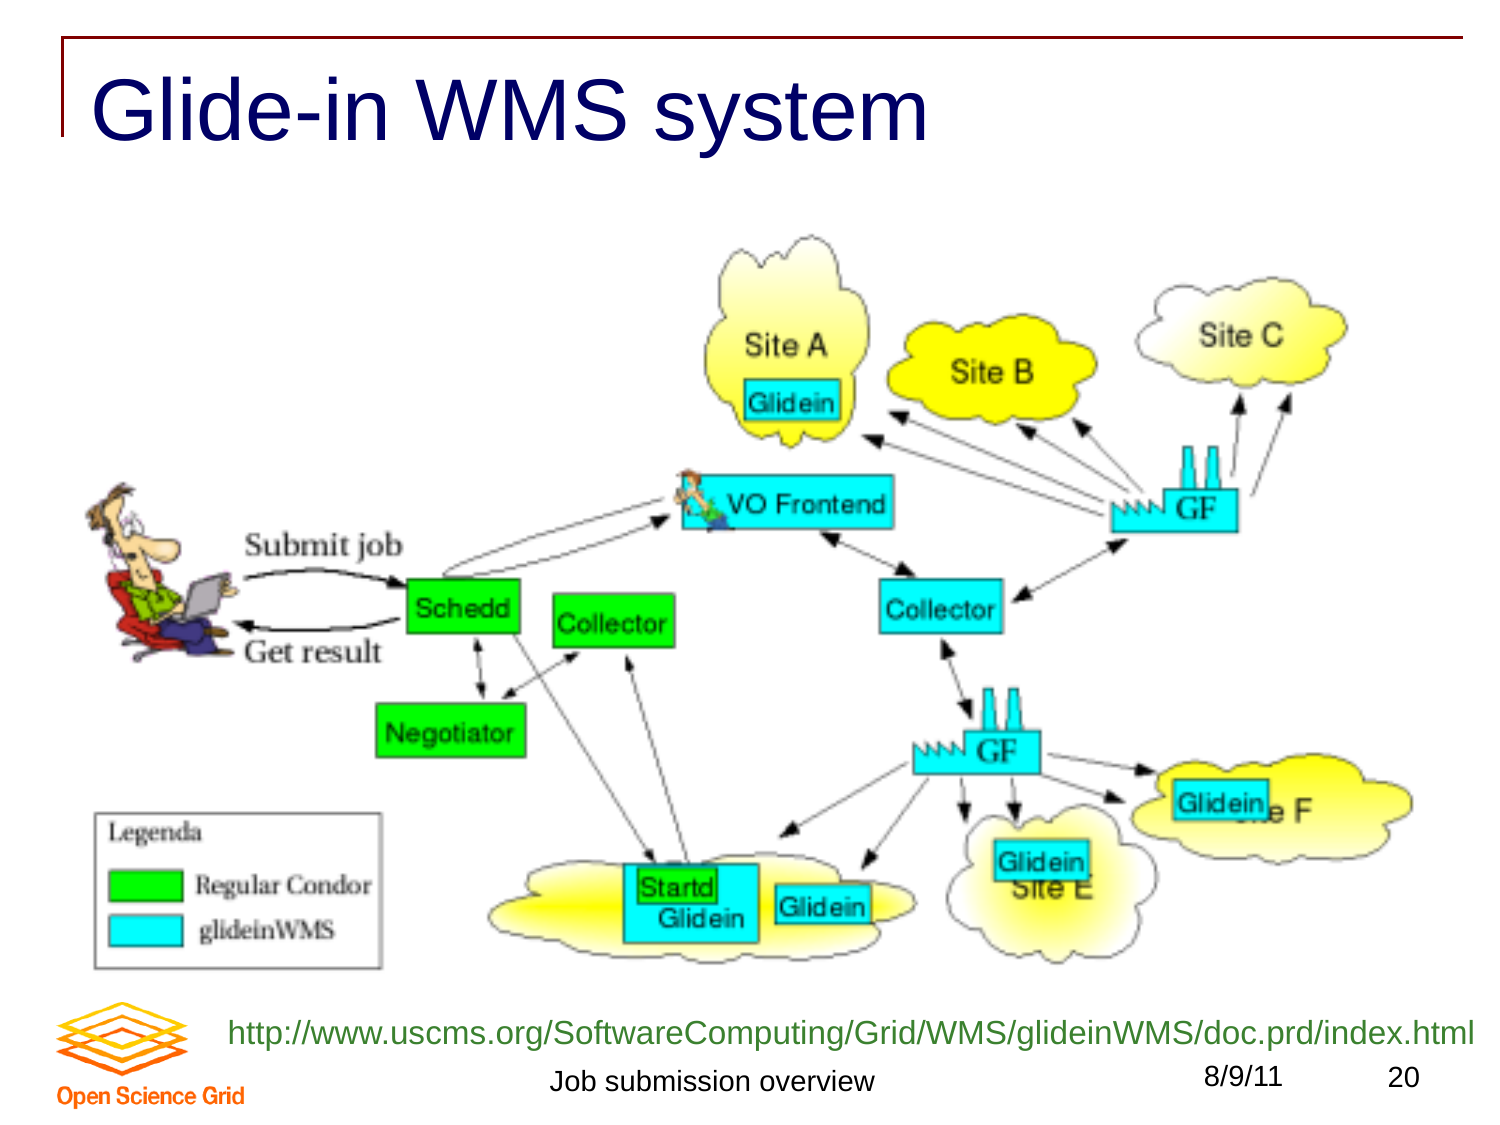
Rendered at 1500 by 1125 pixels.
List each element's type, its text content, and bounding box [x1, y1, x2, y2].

title Glide-in WMS system [74, 45, 1426, 188]
picture [37, 980, 263, 1125]
text_box http://www.uscms.org/SoftwareComputing/Grid/WMS/glideinWMS/doc.prd/index.html [212, 1003, 1493, 1059]
footer Job submission overview [262, 1049, 1163, 1105]
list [74, 199, 1426, 1006]
slide_number 20 [1324, 1059, 1436, 1101]
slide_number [1174, 1049, 1313, 1101]
